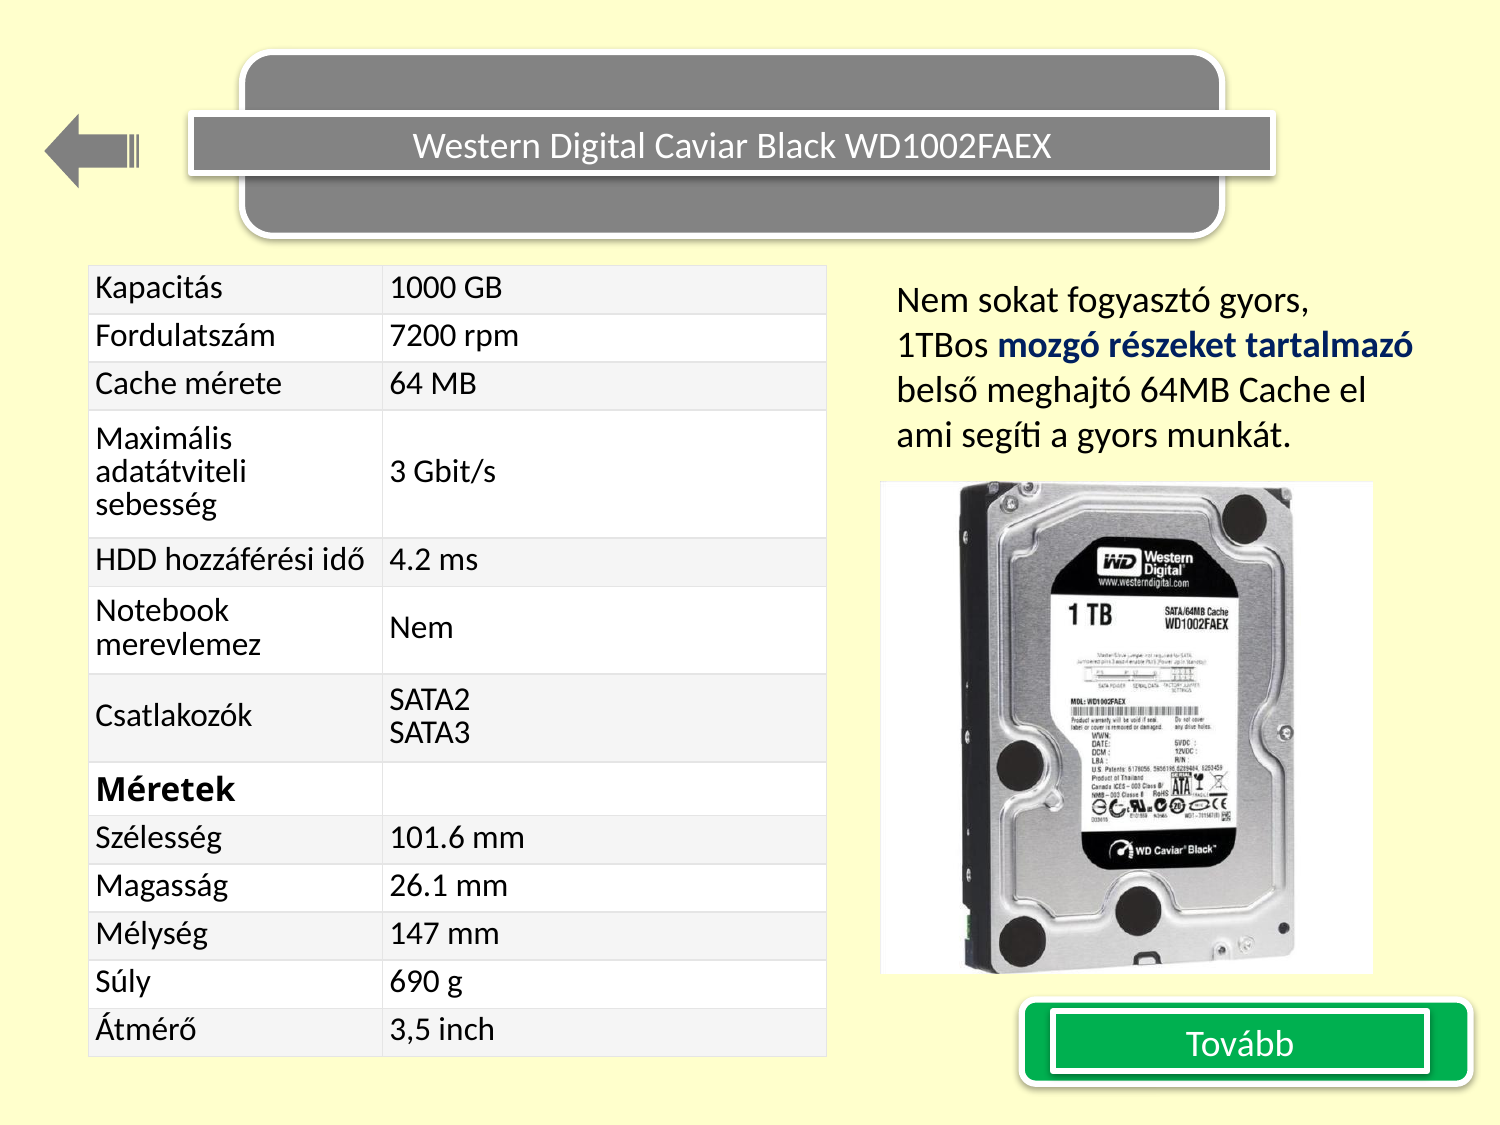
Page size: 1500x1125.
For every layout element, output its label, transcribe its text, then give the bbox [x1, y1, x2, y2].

table_cell HDD hozzáférési idő [89, 539, 382, 586]
table_cell Maximális adatátviteli sebesség [89, 411, 382, 537]
table_cell Magasság [89, 865, 382, 911]
table_cell 690 g [383, 961, 826, 1008]
table_cell Súly [89, 961, 382, 1008]
table_header Kapacitás [89, 266, 382, 313]
table_cell Fordulatszám [89, 315, 382, 361]
picture [880, 481, 1374, 975]
text_box Western Digital Caviar Black WD1002FAEX [188, 110, 1276, 176]
table_cell Nem [383, 587, 826, 673]
text_box [1018, 996, 1474, 1087]
table_cell Notebook merevlemez [89, 587, 382, 673]
table_cell Átmérő [89, 1009, 382, 1056]
table_cell 147 mm [383, 913, 826, 959]
table_cell 3,5 inch [383, 1009, 826, 1056]
text_box [238, 185, 1226, 239]
text_box [238, 48, 1226, 109]
table_cell 7200 rpm [383, 315, 826, 361]
table_cell [383, 763, 826, 815]
table_cell Csatlakozók [89, 675, 382, 761]
table_cell Méretek [89, 763, 382, 815]
table_cell 101.6 mm [383, 816, 826, 863]
text_box Tovább [1050, 1008, 1430, 1074]
text_box Nem sokat fogyasztó gyors, 1TBos mozgó részeket tartalmazó belső meghajtó 64MB Cache el ami segíti a gyors munkát. [881, 267, 1438, 462]
table_cell SATA2 SATA3 [383, 675, 826, 761]
table_cell Szélesség [89, 816, 382, 863]
table_header 1000 GB [383, 266, 826, 313]
text_box [42, 111, 141, 191]
table_cell Cache mérete [89, 363, 382, 409]
table_cell 4.2 ms [383, 539, 826, 586]
table_cell 26.1 mm [383, 865, 826, 911]
table_cell Mélység [89, 913, 382, 959]
table_cell 64 MB [383, 363, 826, 409]
table_cell 3 Gbit/s [383, 411, 826, 537]
